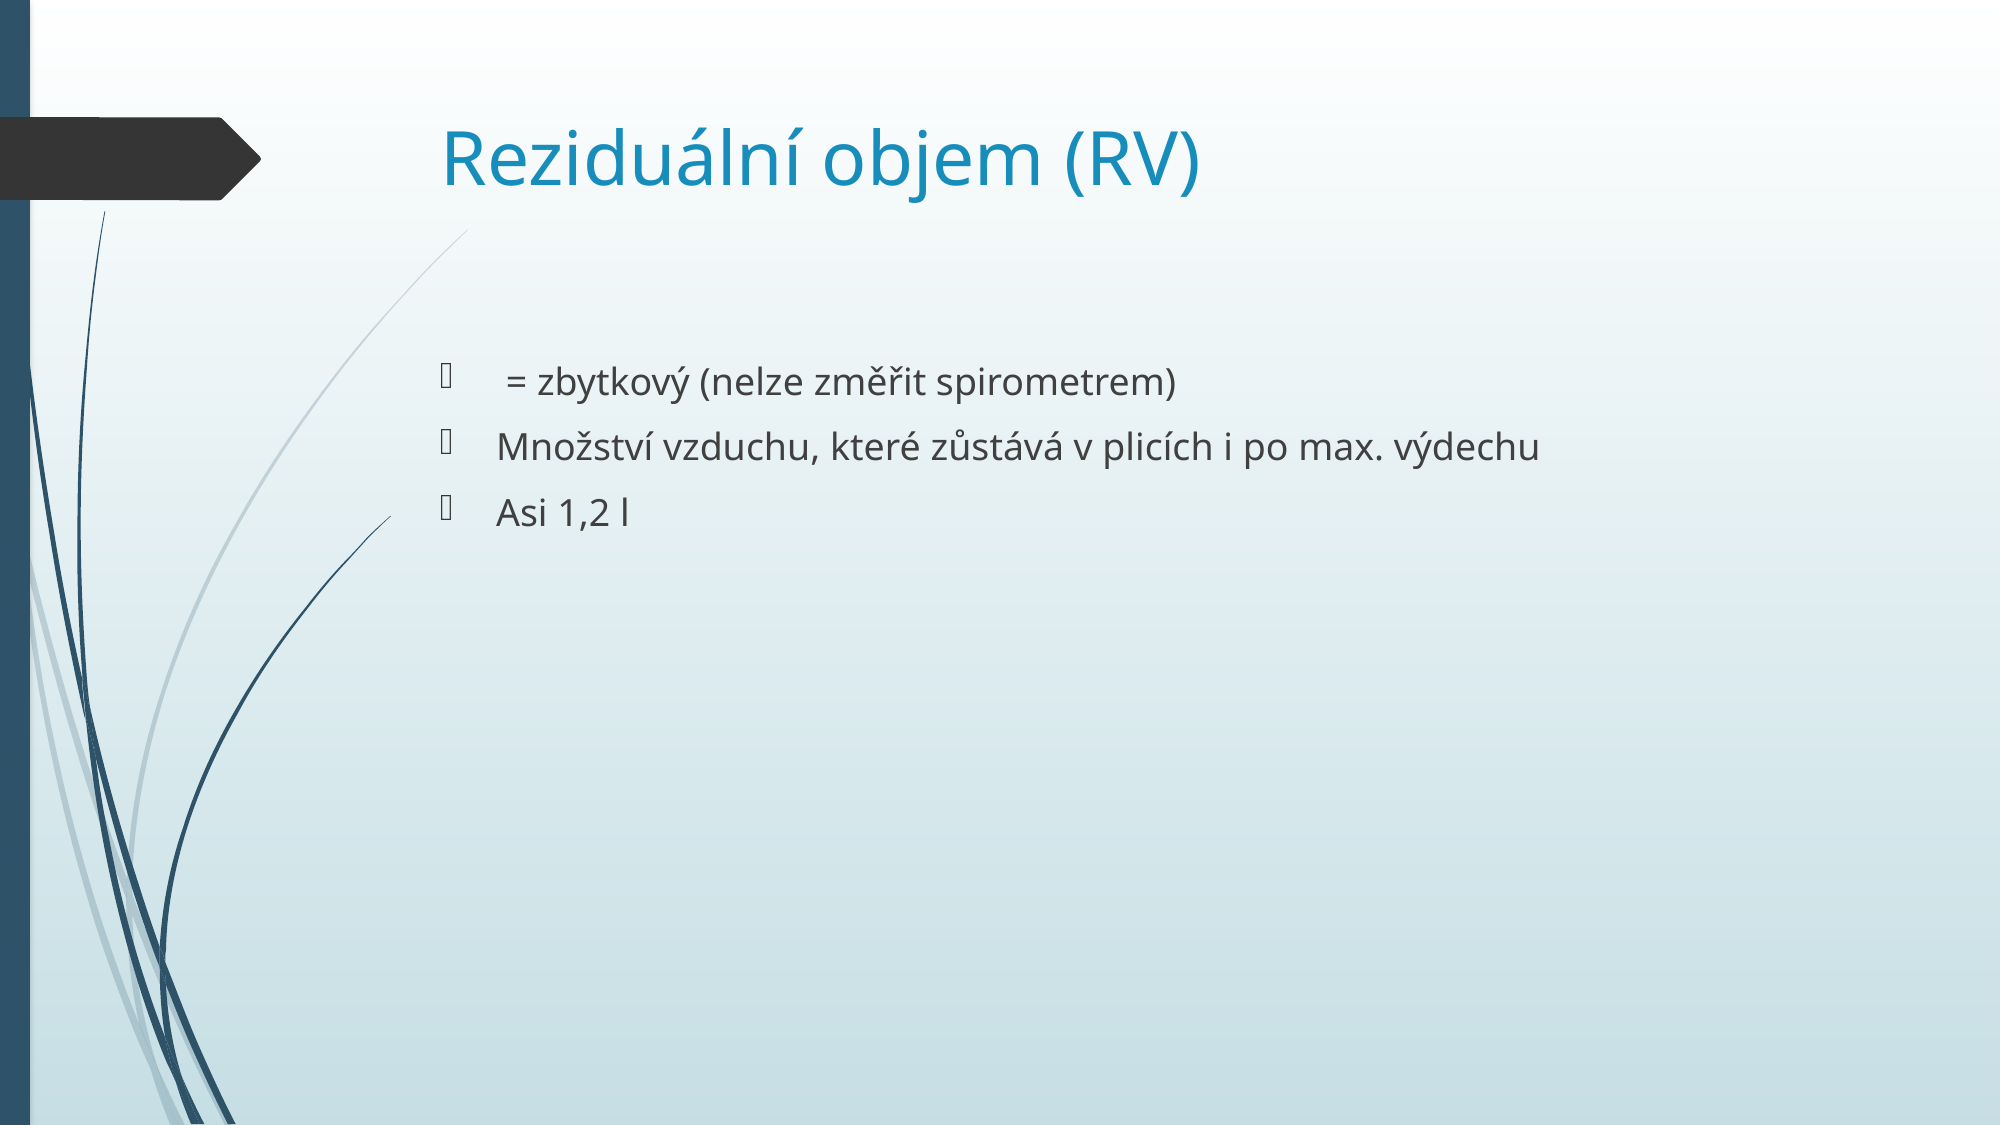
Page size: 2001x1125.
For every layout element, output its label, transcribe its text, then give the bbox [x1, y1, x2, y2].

list = zbytkový (nelze změřit spirometrem) Množství vzduchu, které zůstává v plicích i po max. výdechu Asi 1,2 l [424, 350, 1888, 988]
title Reziduální objem (RV) [425, 102, 1888, 313]
